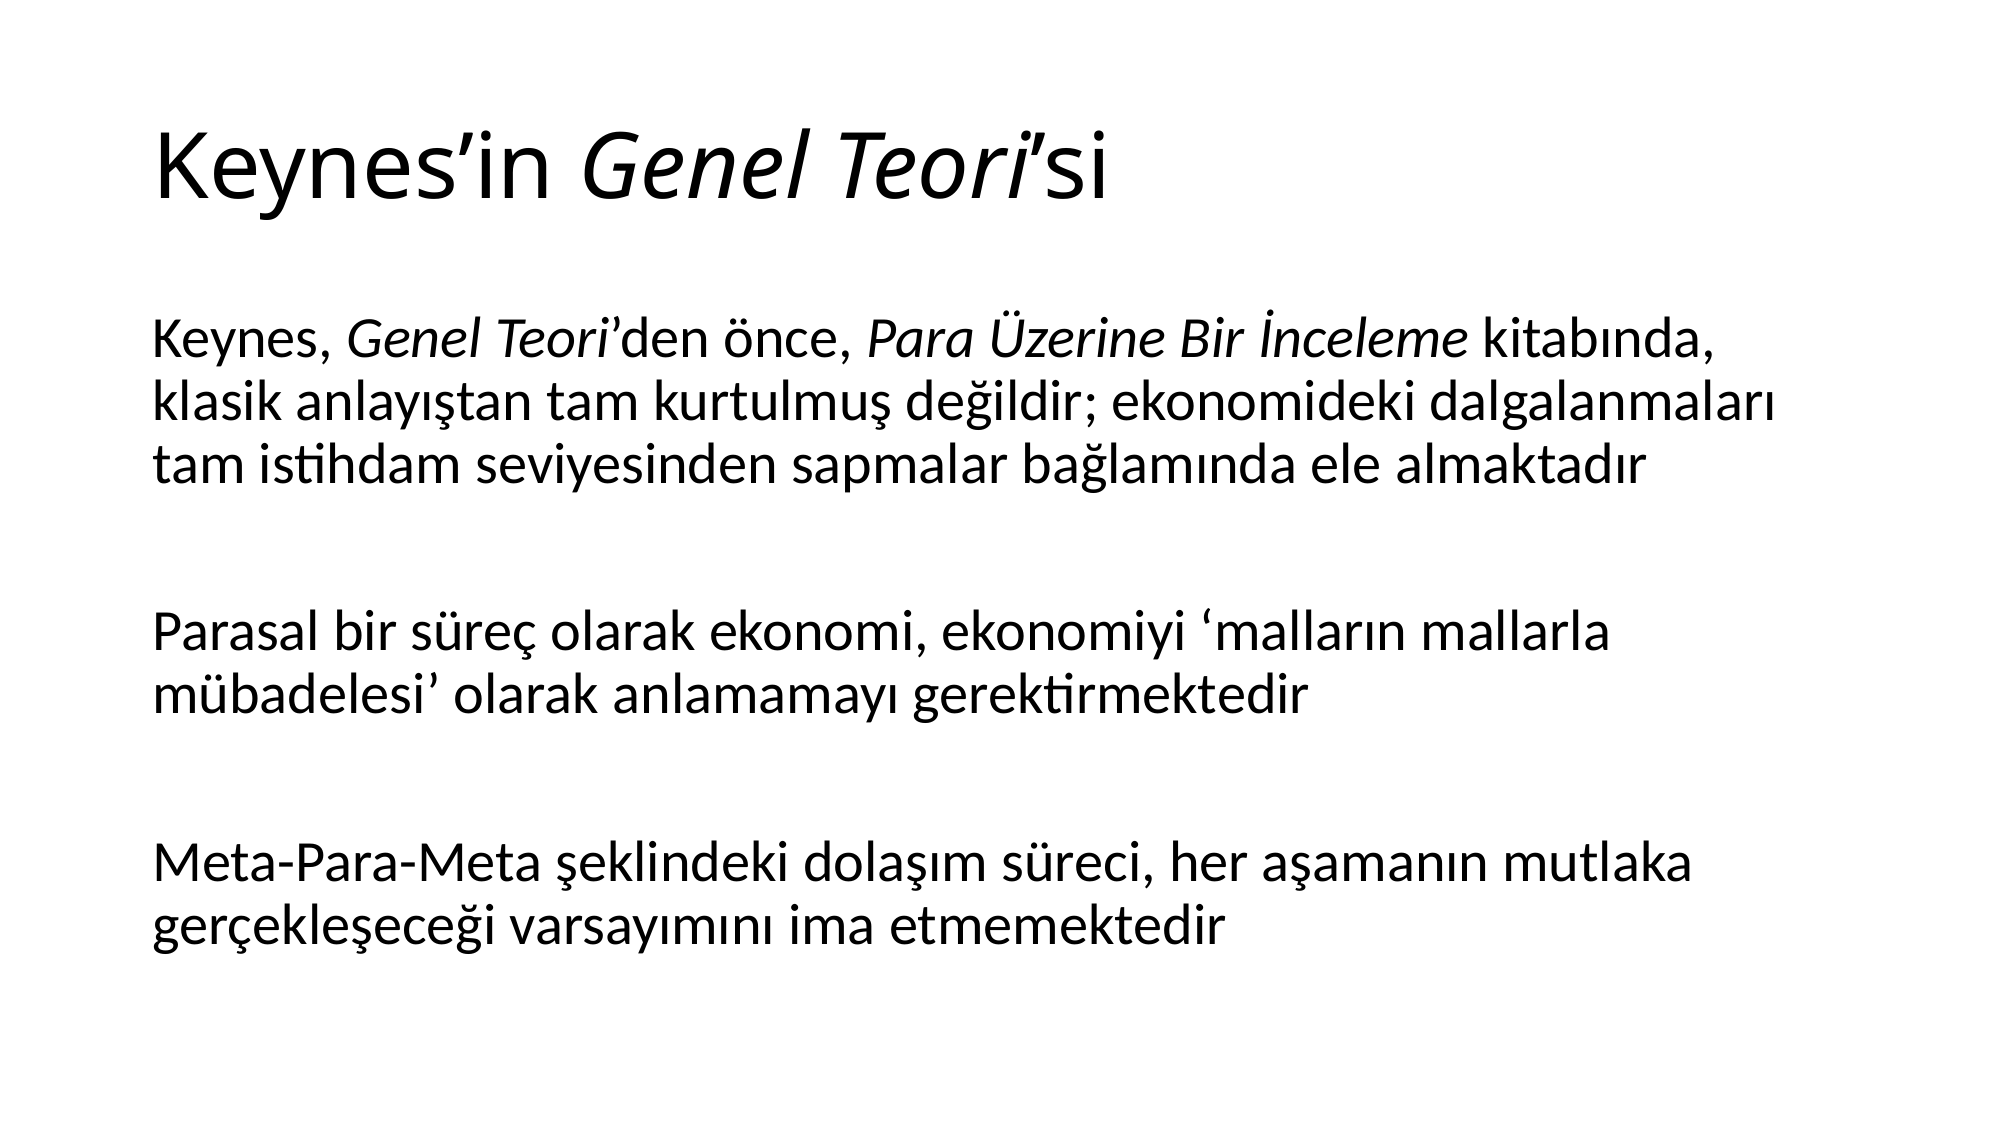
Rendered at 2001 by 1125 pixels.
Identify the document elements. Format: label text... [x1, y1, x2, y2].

list Keynes, Genel Teori’den önce, Para Üzerine Bir İnceleme kitabında, klasik anlayıştan tam kurtulmuş değildir; ekonomideki dalgalanmaları tam istihdam seviyesinden sapmalar bağlamında ele almaktadır Parasal bir süreç olarak ekonomi, ekonomiyi ‘malların mallarla mübadelesi’ olarak anlamamayı gerektirmektedir Meta-Para-Meta şeklindeki dolaşım süreci, her aşamanın mutlaka gerçekleşeceği varsayımını ima etmemektedir [137, 299, 1863, 1014]
title Keynes’in Genel Teori’si [137, 59, 1863, 278]
